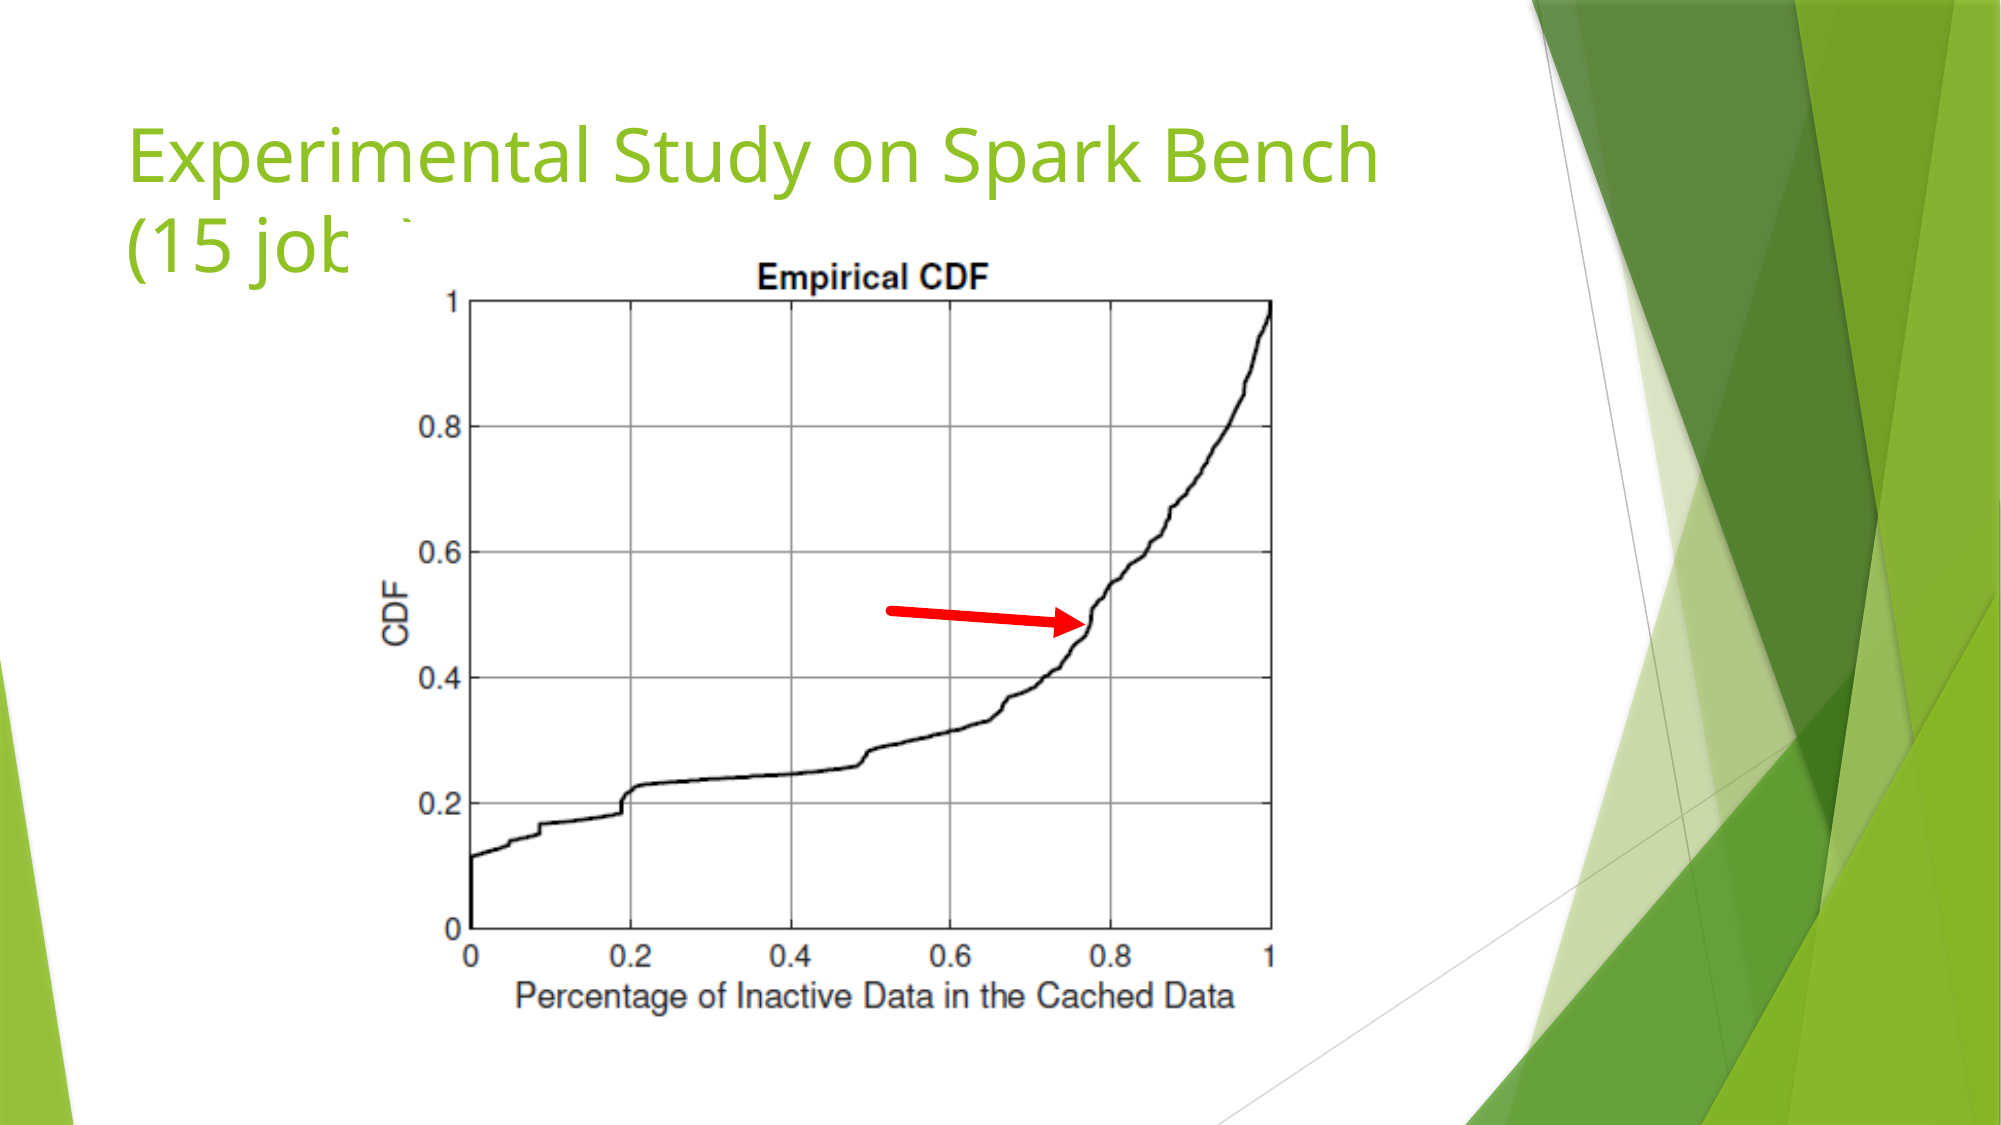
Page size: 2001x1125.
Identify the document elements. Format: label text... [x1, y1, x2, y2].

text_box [890, 610, 1087, 626]
picture [347, 221, 1310, 1026]
title Experimental Study on Spark Bench (15 jobs) [111, 99, 1522, 317]
